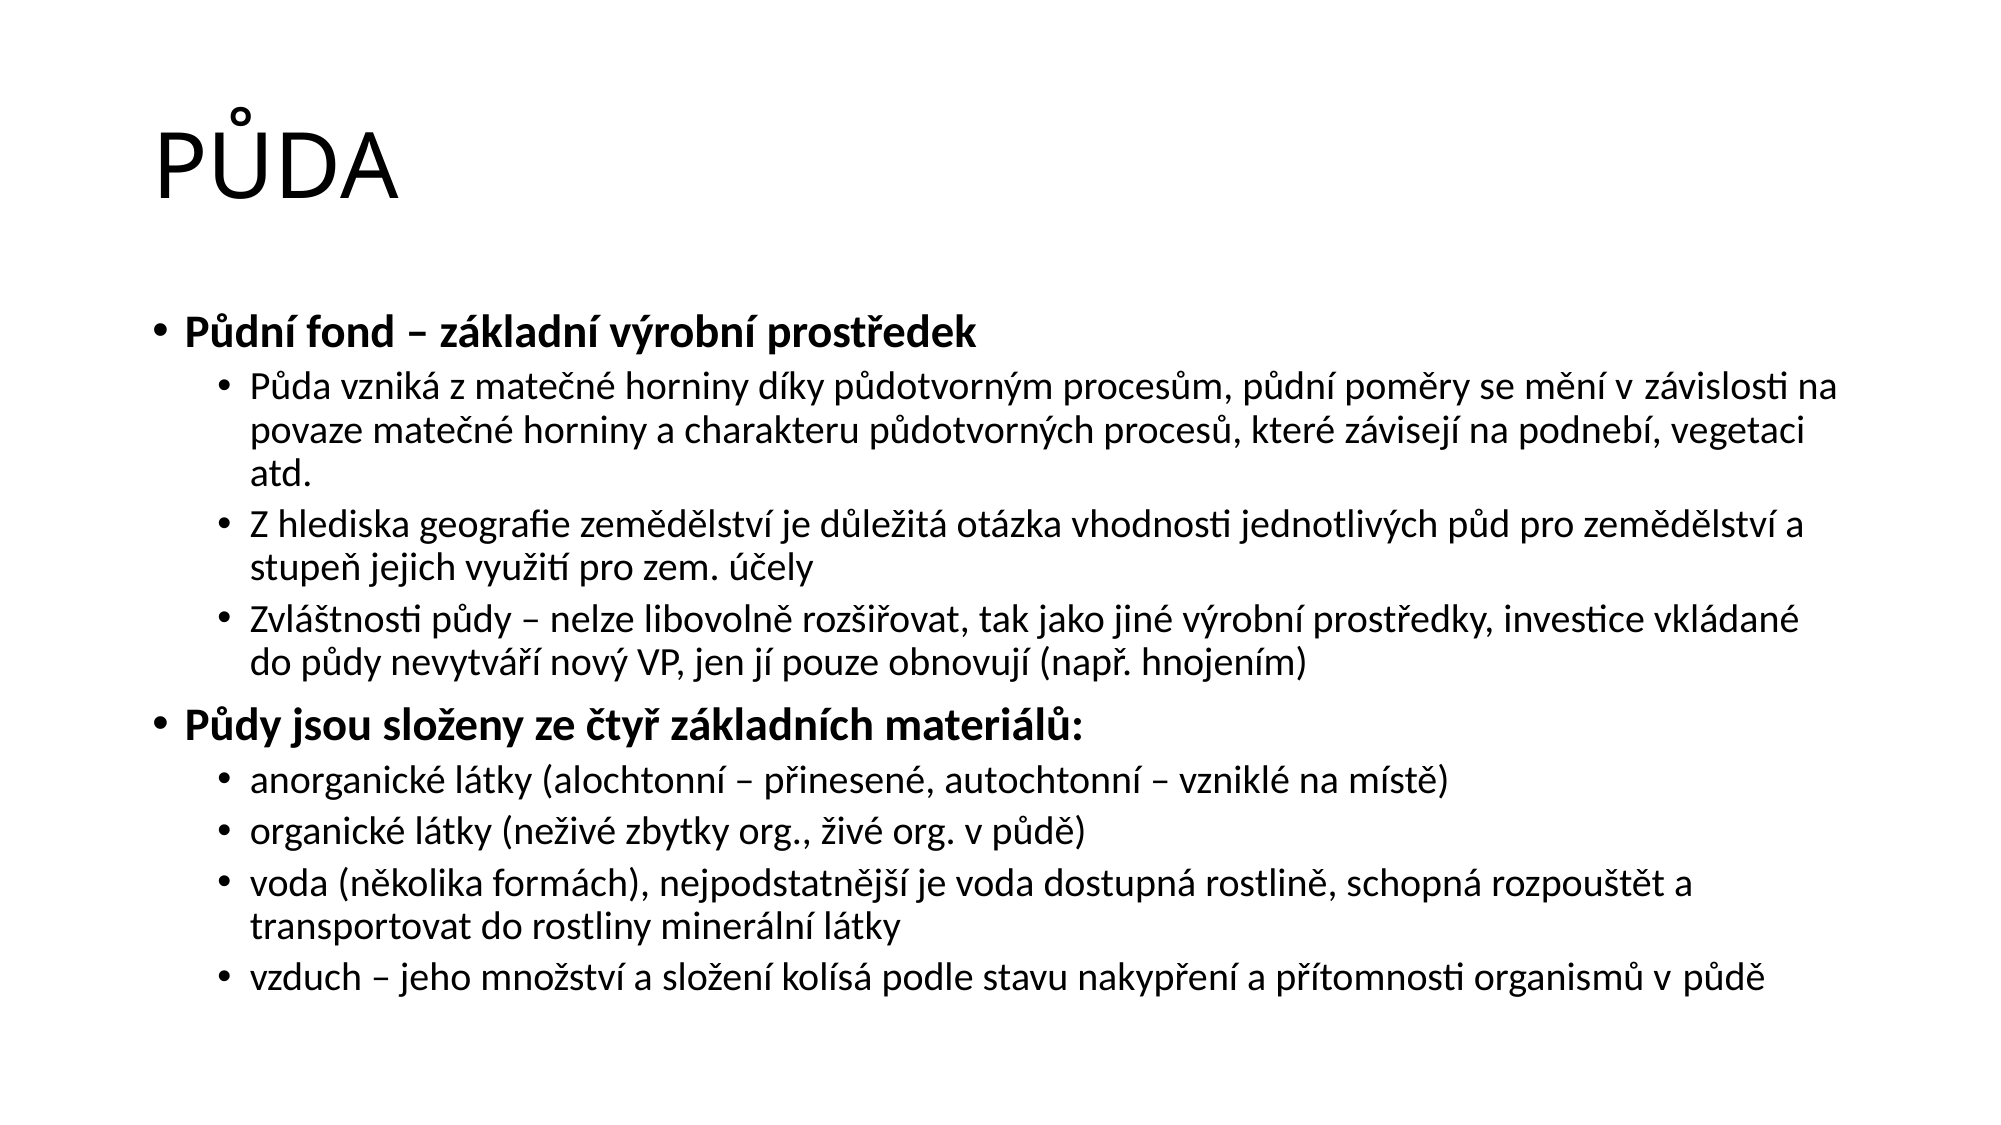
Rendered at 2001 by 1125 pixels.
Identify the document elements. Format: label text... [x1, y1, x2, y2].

list Půdní fond – základní výrobní prostředek Půda vzniká z matečné horniny díky půdotvorným procesům, půdní poměry se mění v závislosti na povaze matečné horniny a charakteru půdotvorných procesů, které závisejí na podnebí, vegetaci atd. Z hlediska geografie zemědělství je důležitá otázka vhodnosti jednotlivých půd pro zemědělství a stupeň jejich využití pro zem. účely Zvláštnosti půdy – nelze libovolně rozšiřovat, tak jako jiné výrobní prostředky, investice vkládané do půdy nevytváří nový VP, jen jí pouze obnovují (např. hnojením) Půdy jsou složeny ze čtyř základních materiálů: anorganické látky (alochtonní – přinesené, autochtonní – vzniklé na místě) organické látky (neživé zbytky org., živé org. v půdě) voda (několika formách), nejpodstatnější je voda dostupná rostlině, schopná rozpouštět a transportovat do rostliny minerální látky vzduch – jeho množství a složení kolísá podle stavu nakypření a přítomnosti organismů v půdě [137, 299, 1863, 1014]
title PŮDA [137, 59, 1863, 278]
